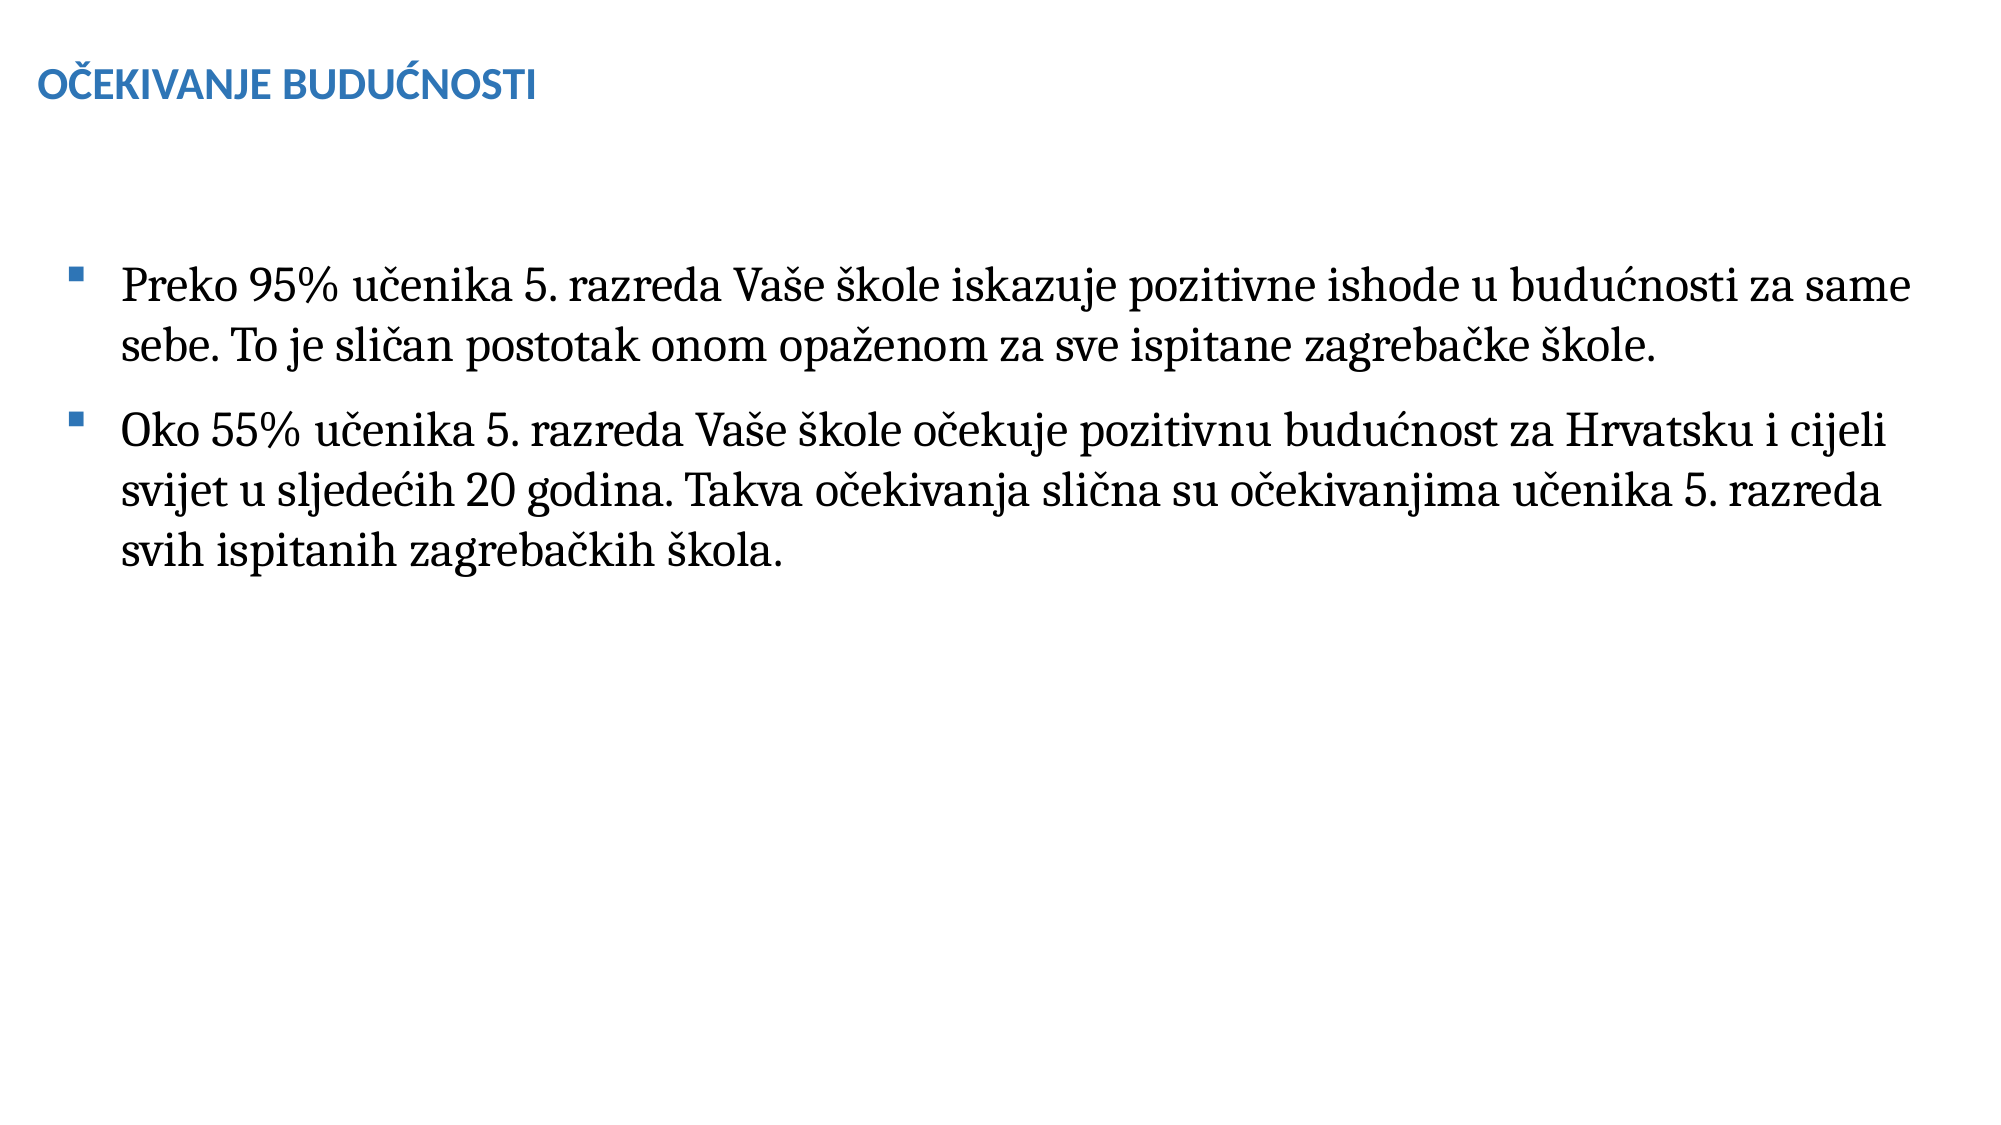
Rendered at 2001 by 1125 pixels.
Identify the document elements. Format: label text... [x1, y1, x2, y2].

text_box OČEKIVANJE BUDUĆNOSTI [22, 45, 1896, 116]
text_box Preko 95% učenika 5. razreda Vaše škole iskazuje pozitivne ishode u budućnosti za same sebe. To je sličan postotak onom opaženom za sve ispitane zagrebačke škole. Oko 55% učenika 5. razreda Vaše škole očekuje pozitivnu budućnost za Hrvatsku i cijeli svijet u sljedećih 20 godina. Takva očekivanja slična su očekivanjima učenika 5. razreda svih ispitanih zagrebačkih škola. [50, 243, 1979, 584]
